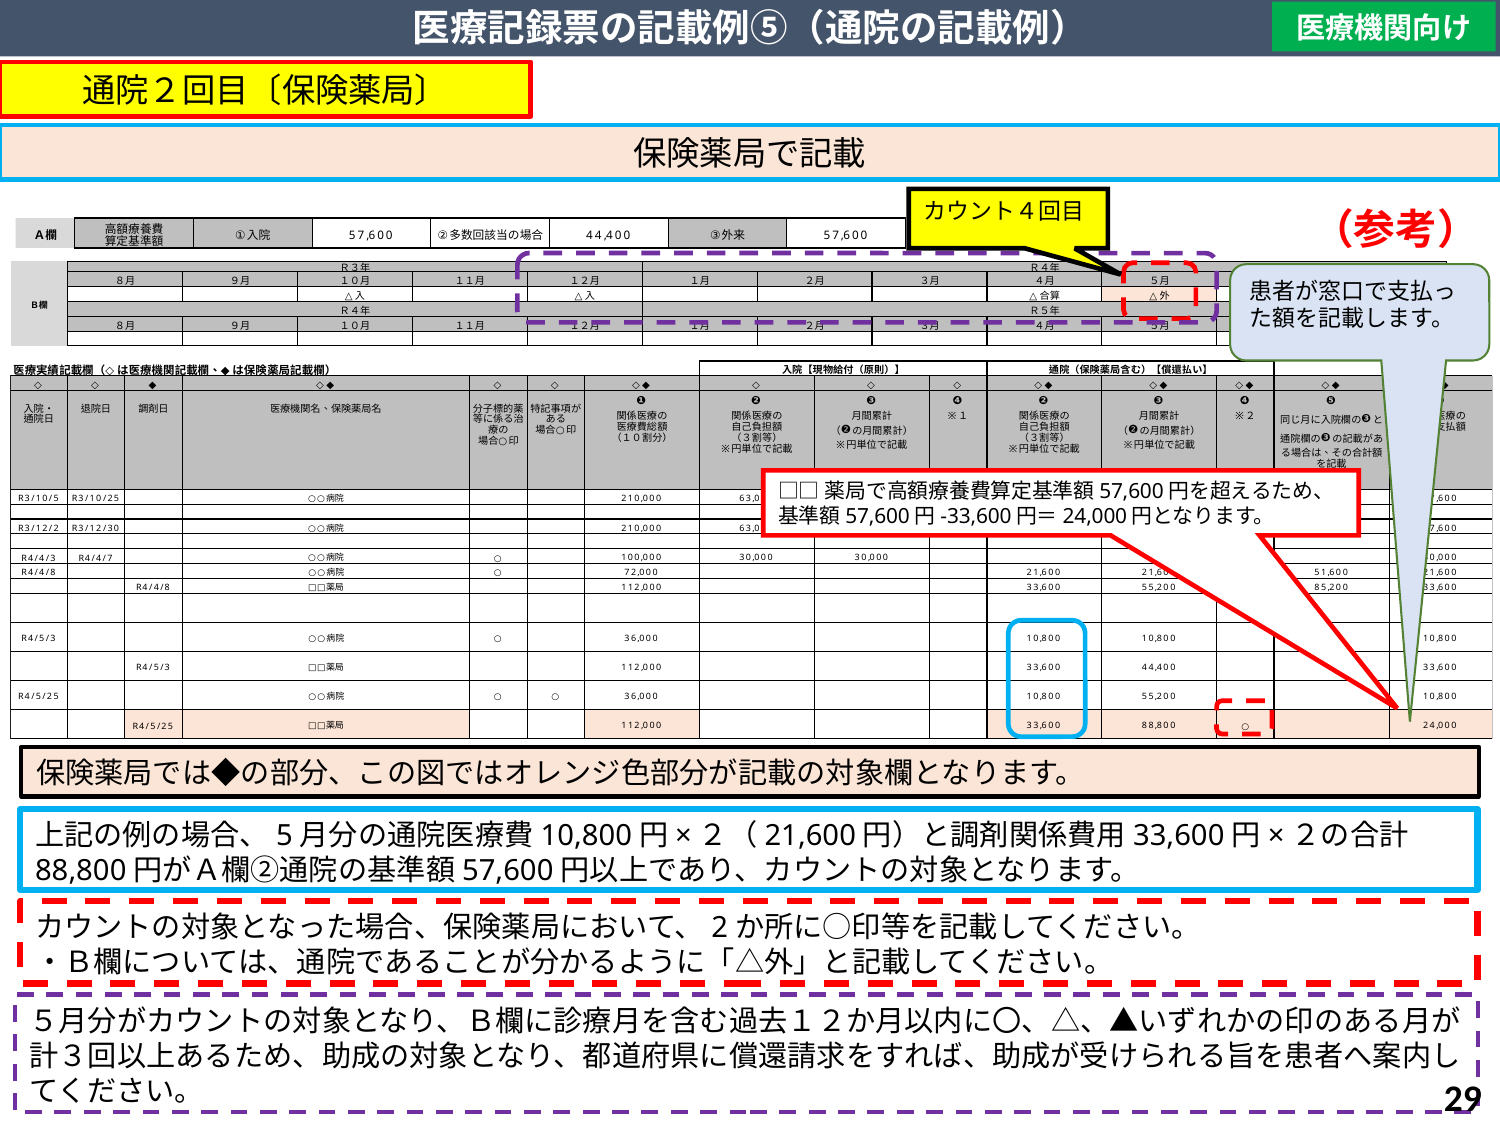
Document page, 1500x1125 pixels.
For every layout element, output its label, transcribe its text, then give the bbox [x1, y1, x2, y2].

text_box 保険薬局では◆の部分、この図ではオレンジ色部分が記載の対象欄となります。 [21, 746, 1479, 797]
slide_number 29 [1374, 1066, 1497, 1125]
text_box ５月分がカウントの対象となり、Ｂ欄に診療月を含む過去１２か月以内に〇、△、▲いずれかの印のある月が計３回以上あるため、助成の対象となり、都道府県に償還請求をすれば、助成が受けられる旨を患者へ案内してください。 [14, 994, 1478, 1113]
text_box 医療記録票の記載例⑤（通院の記載例） [0, 0, 1500, 57]
text_box 上記の例の場合、5月分の通院医療費10,800円×２（21,600円）と調剤関係費用33,600円×２の合計88,800円がＡ欄②通院の基準額57,600円以上であり、カウントの対象となります。 [20, 809, 1478, 890]
picture [14, 217, 906, 249]
text_box カウント４回目 [907, 187, 1109, 260]
text_box 通院２回目〔保険薬局〕 [0, 61, 531, 117]
text_box [1087, 252, 1216, 260]
text_box （参考） [1297, 195, 1494, 261]
picture [1011, 624, 1082, 734]
text_box [517, 252, 1060, 260]
text_box 医療機関向け [1271, 1, 1497, 52]
text_box 保険薬局で記載 [0, 125, 1500, 180]
picture [10, 260, 1493, 740]
text_box カウントの対象となった場合、保険薬局において、2か所に○印等を記載してください。 ・Ｂ欄については、通院であることが分かるように「△外」と記載してください。 [20, 901, 1478, 984]
